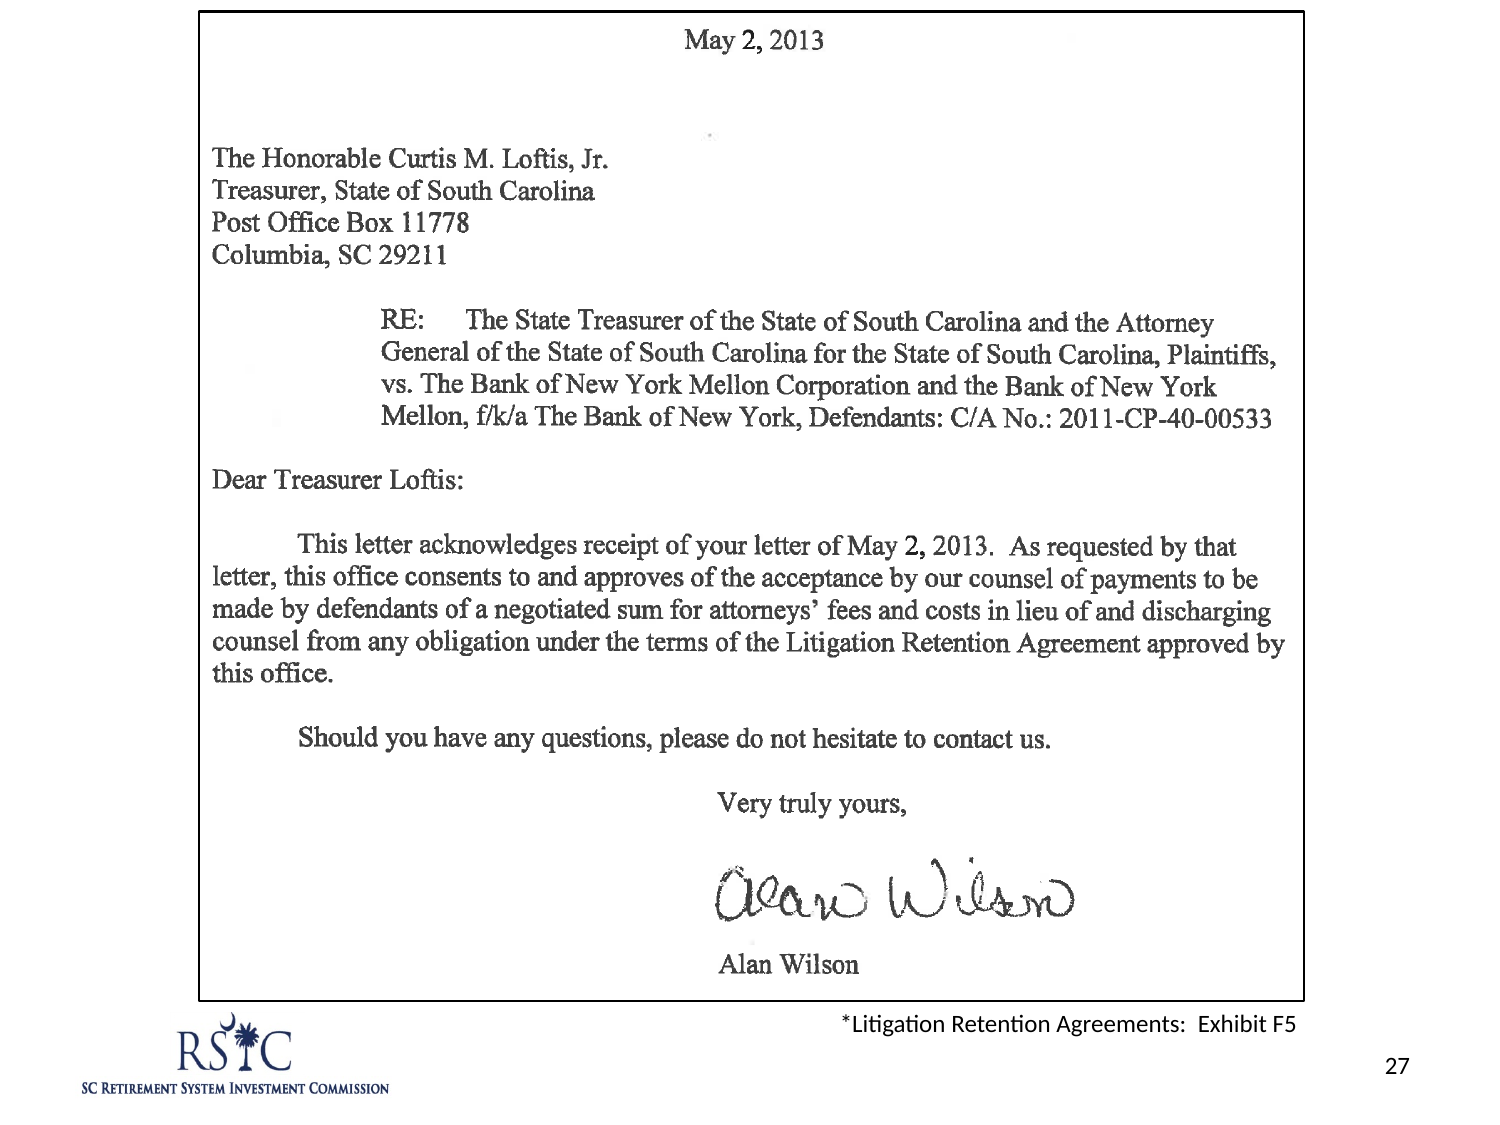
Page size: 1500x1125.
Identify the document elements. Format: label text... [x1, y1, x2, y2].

picture [75, 1076, 400, 1100]
picture [199, 12, 1304, 1001]
text_box 27 [1074, 1042, 1425, 1103]
text_box *Litigation Retention Agreements: Exhibit F5 [787, 999, 1313, 1045]
picture [170, 1012, 305, 1075]
